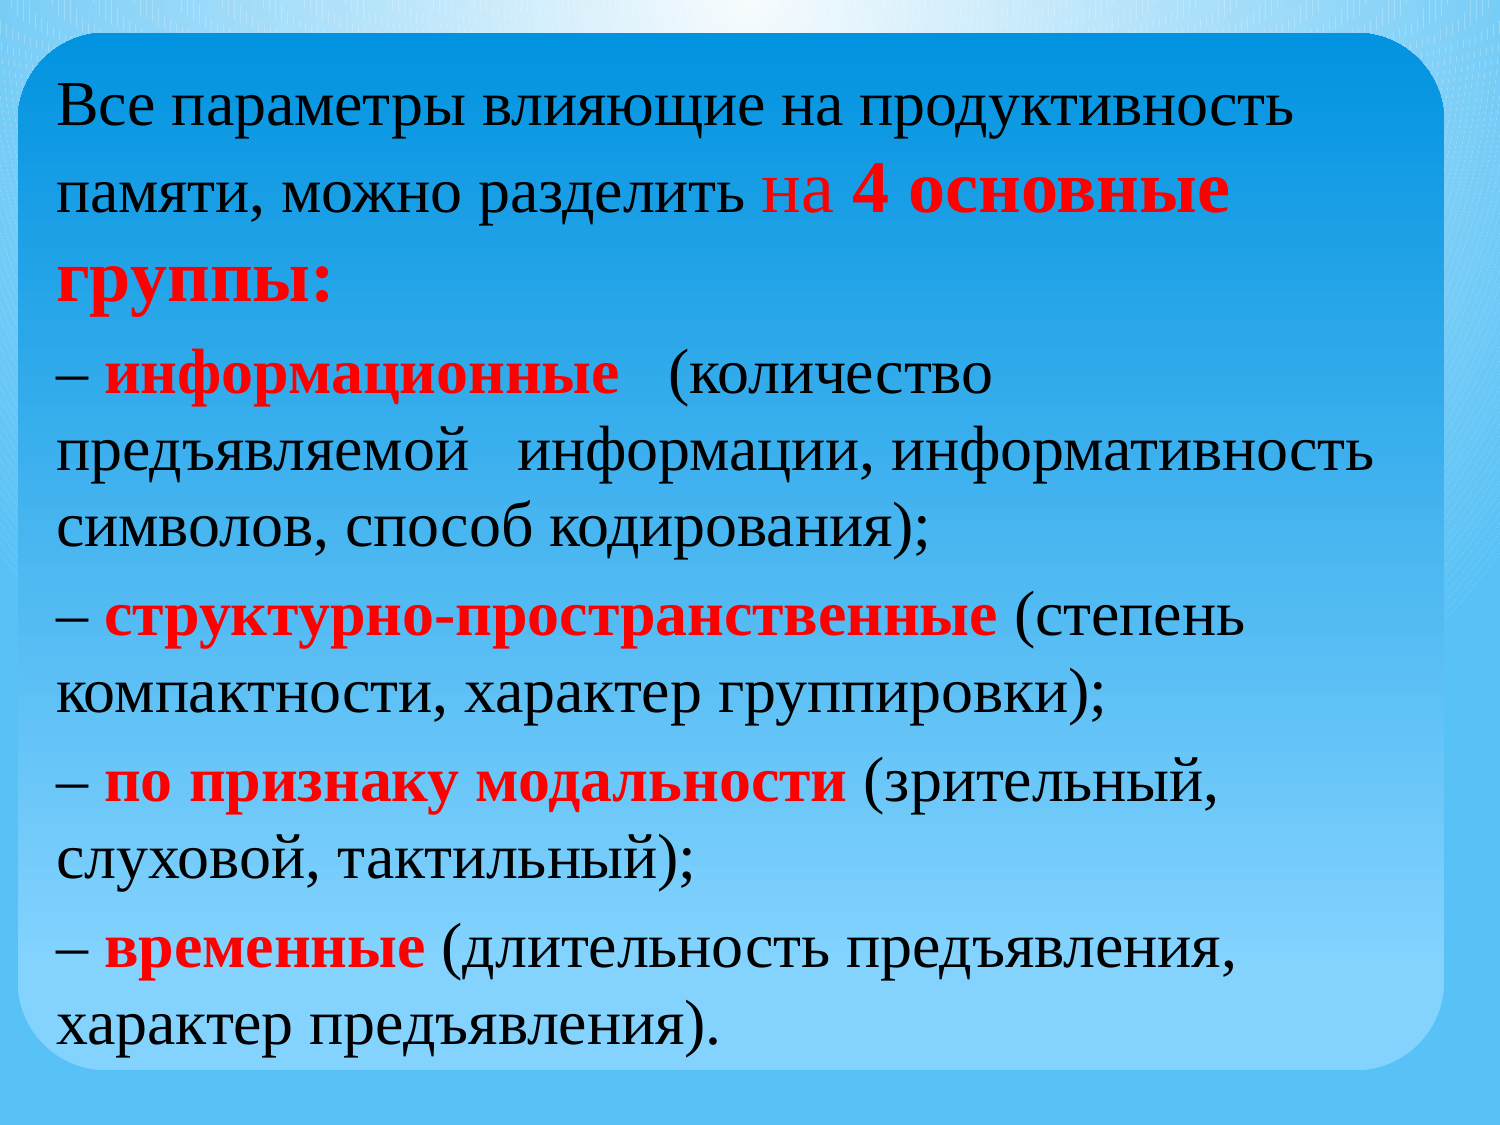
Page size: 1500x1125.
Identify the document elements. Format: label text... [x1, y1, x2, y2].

list Все параметры влияющие на продуктивность памяти, можно разделить на 4 основные группы: – информационные (количество предъявляемой информации, информативность символов, способ кодирования); – структурно-пространственные (степень компактности, характер группировки); – по признаку модальности (зрительный, слуховой, тактильный); – временные (длительность предъявления, характер предъявления). [41, 54, 1436, 1071]
